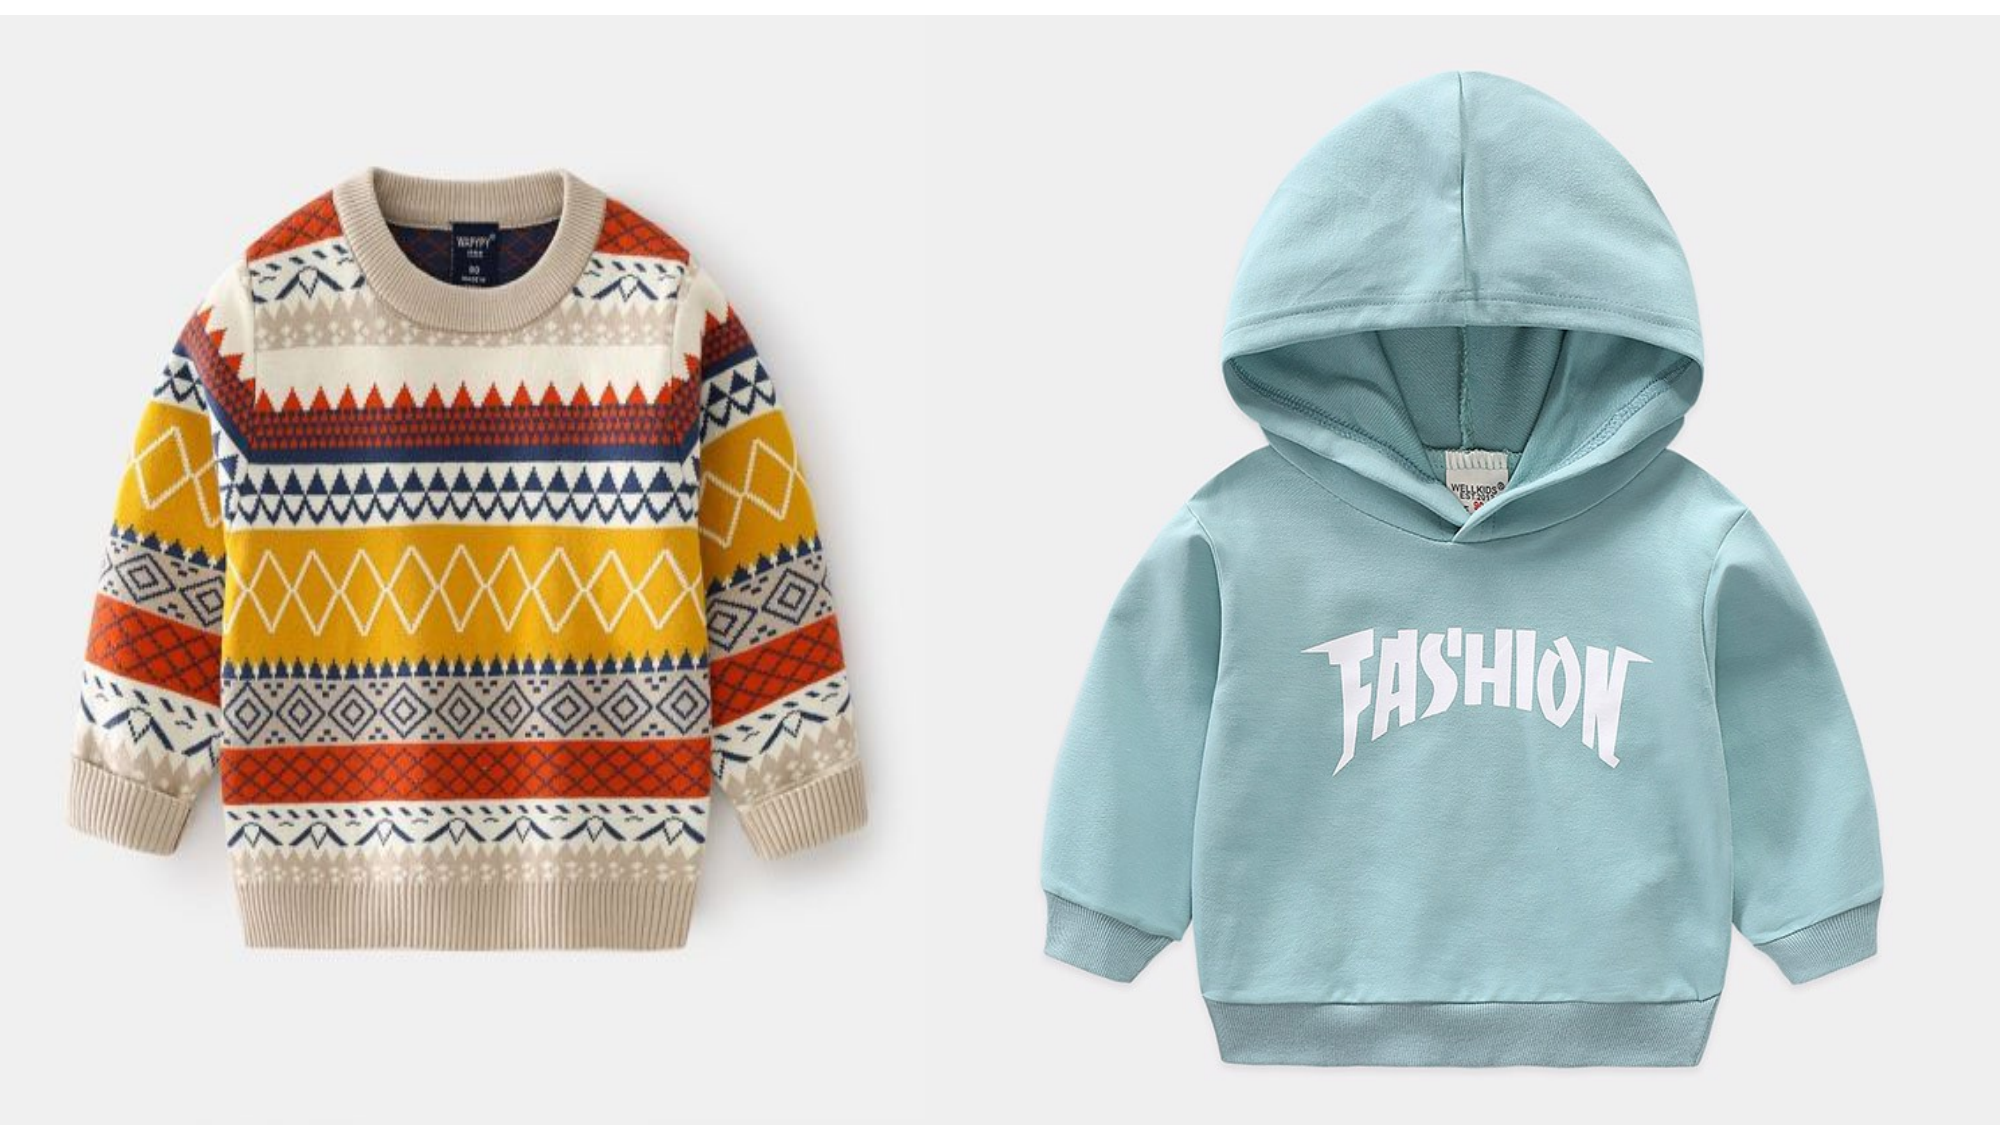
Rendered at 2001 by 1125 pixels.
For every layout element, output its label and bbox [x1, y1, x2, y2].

picture [0, 15, 925, 1125]
list [925, 15, 2000, 1125]
